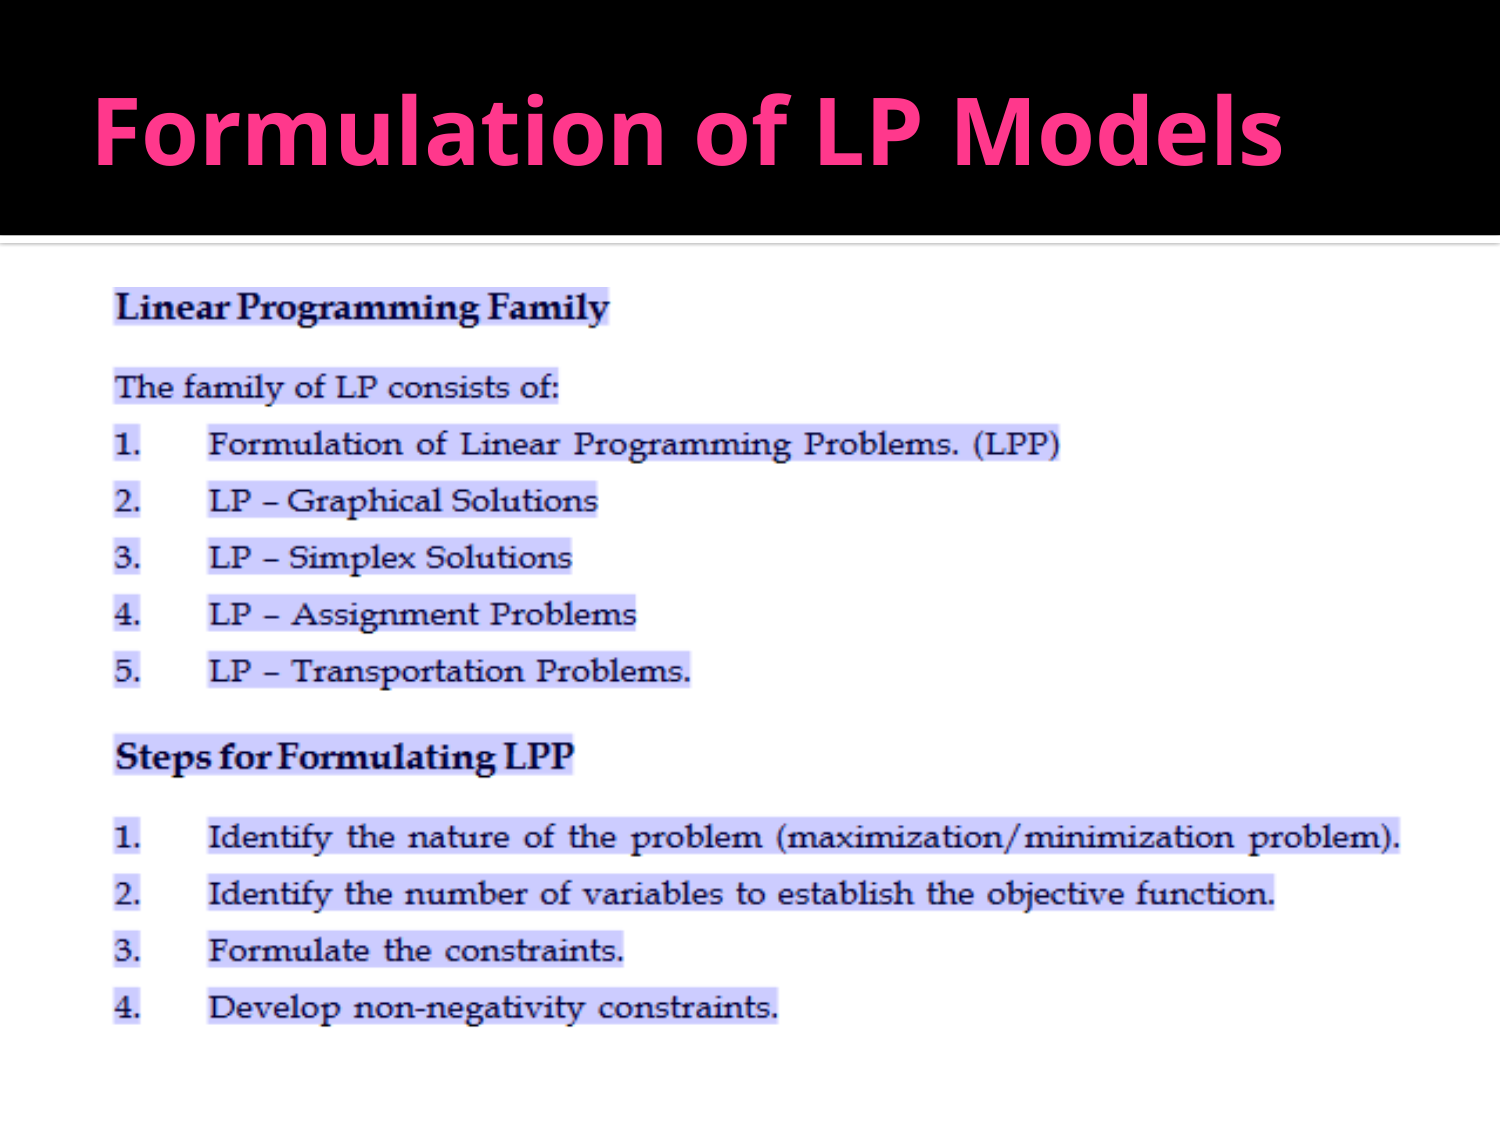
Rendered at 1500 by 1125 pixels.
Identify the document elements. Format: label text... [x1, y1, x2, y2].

title Formulation of LP Models [75, 25, 1425, 231]
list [99, 287, 1413, 1038]
